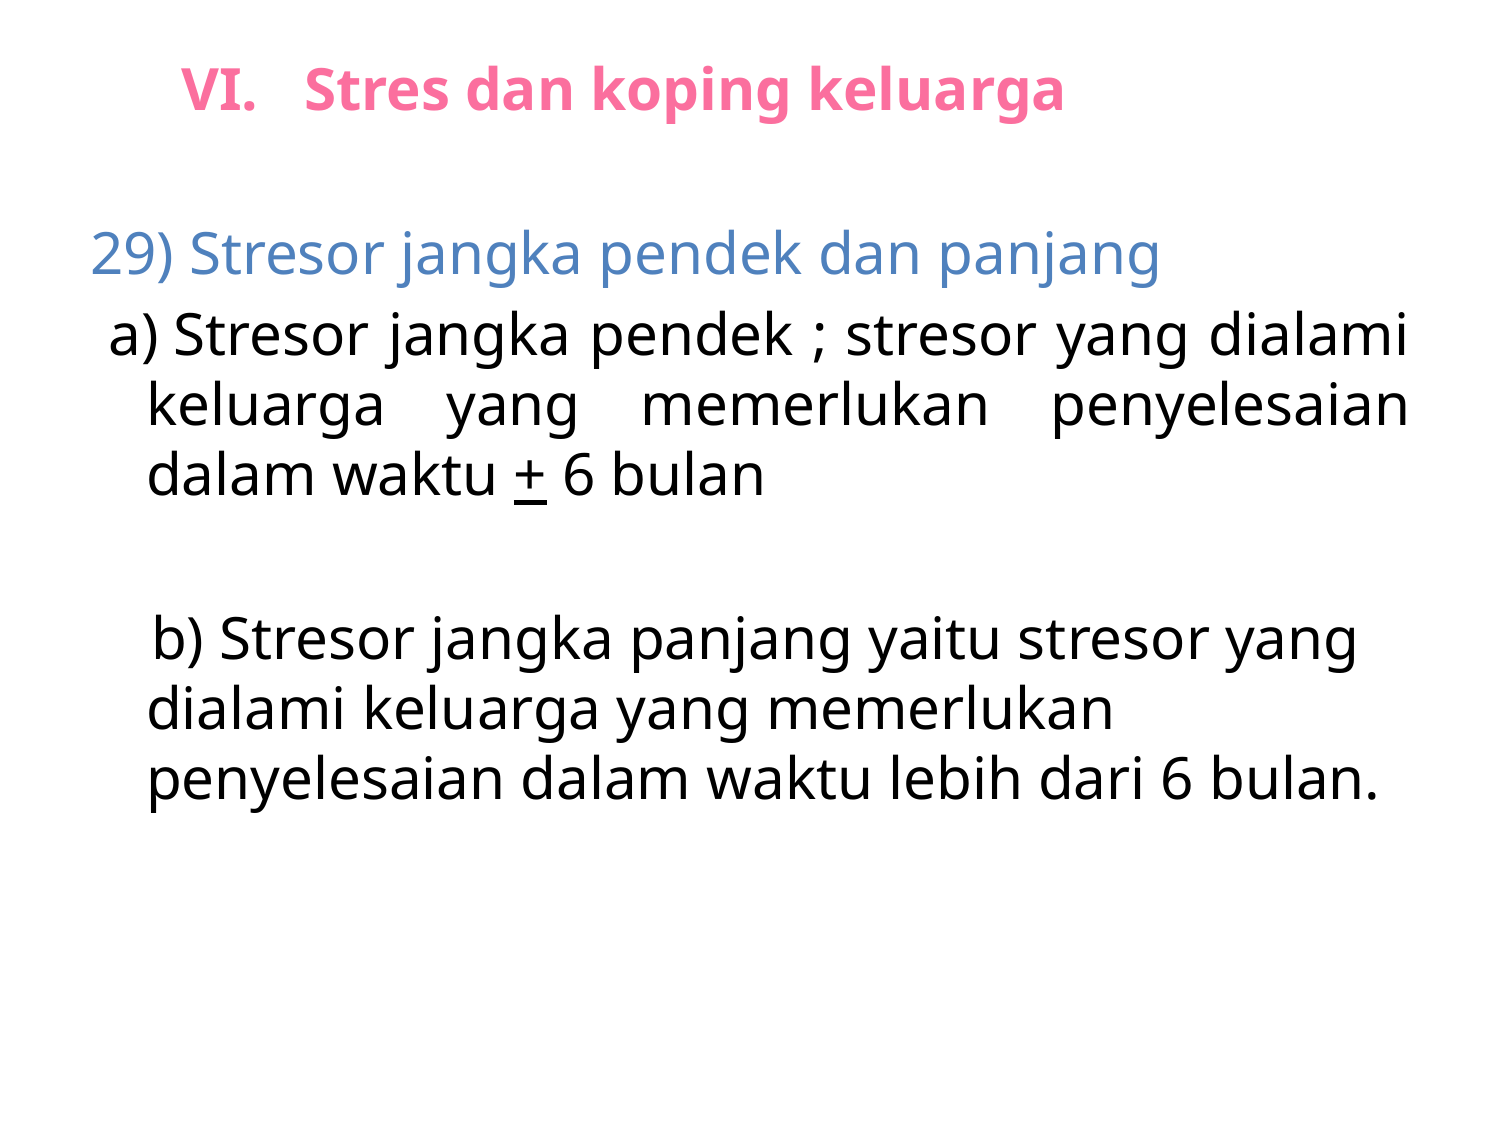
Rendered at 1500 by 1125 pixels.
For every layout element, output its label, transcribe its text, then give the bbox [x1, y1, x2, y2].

list VI. Stres dan koping keluarga 29) Stresor jangka pendek dan panjang a) Stresor jangka pendek ; stresor yang dialami keluarga yang memerlukan penyelesaian dalam waktu + 6 bulan b) Stresor jangka panjang yaitu stresor yang dialami keluarga yang memerlukan penyelesaian dalam waktu lebih dari 6 bulan. [75, 45, 1425, 1005]
